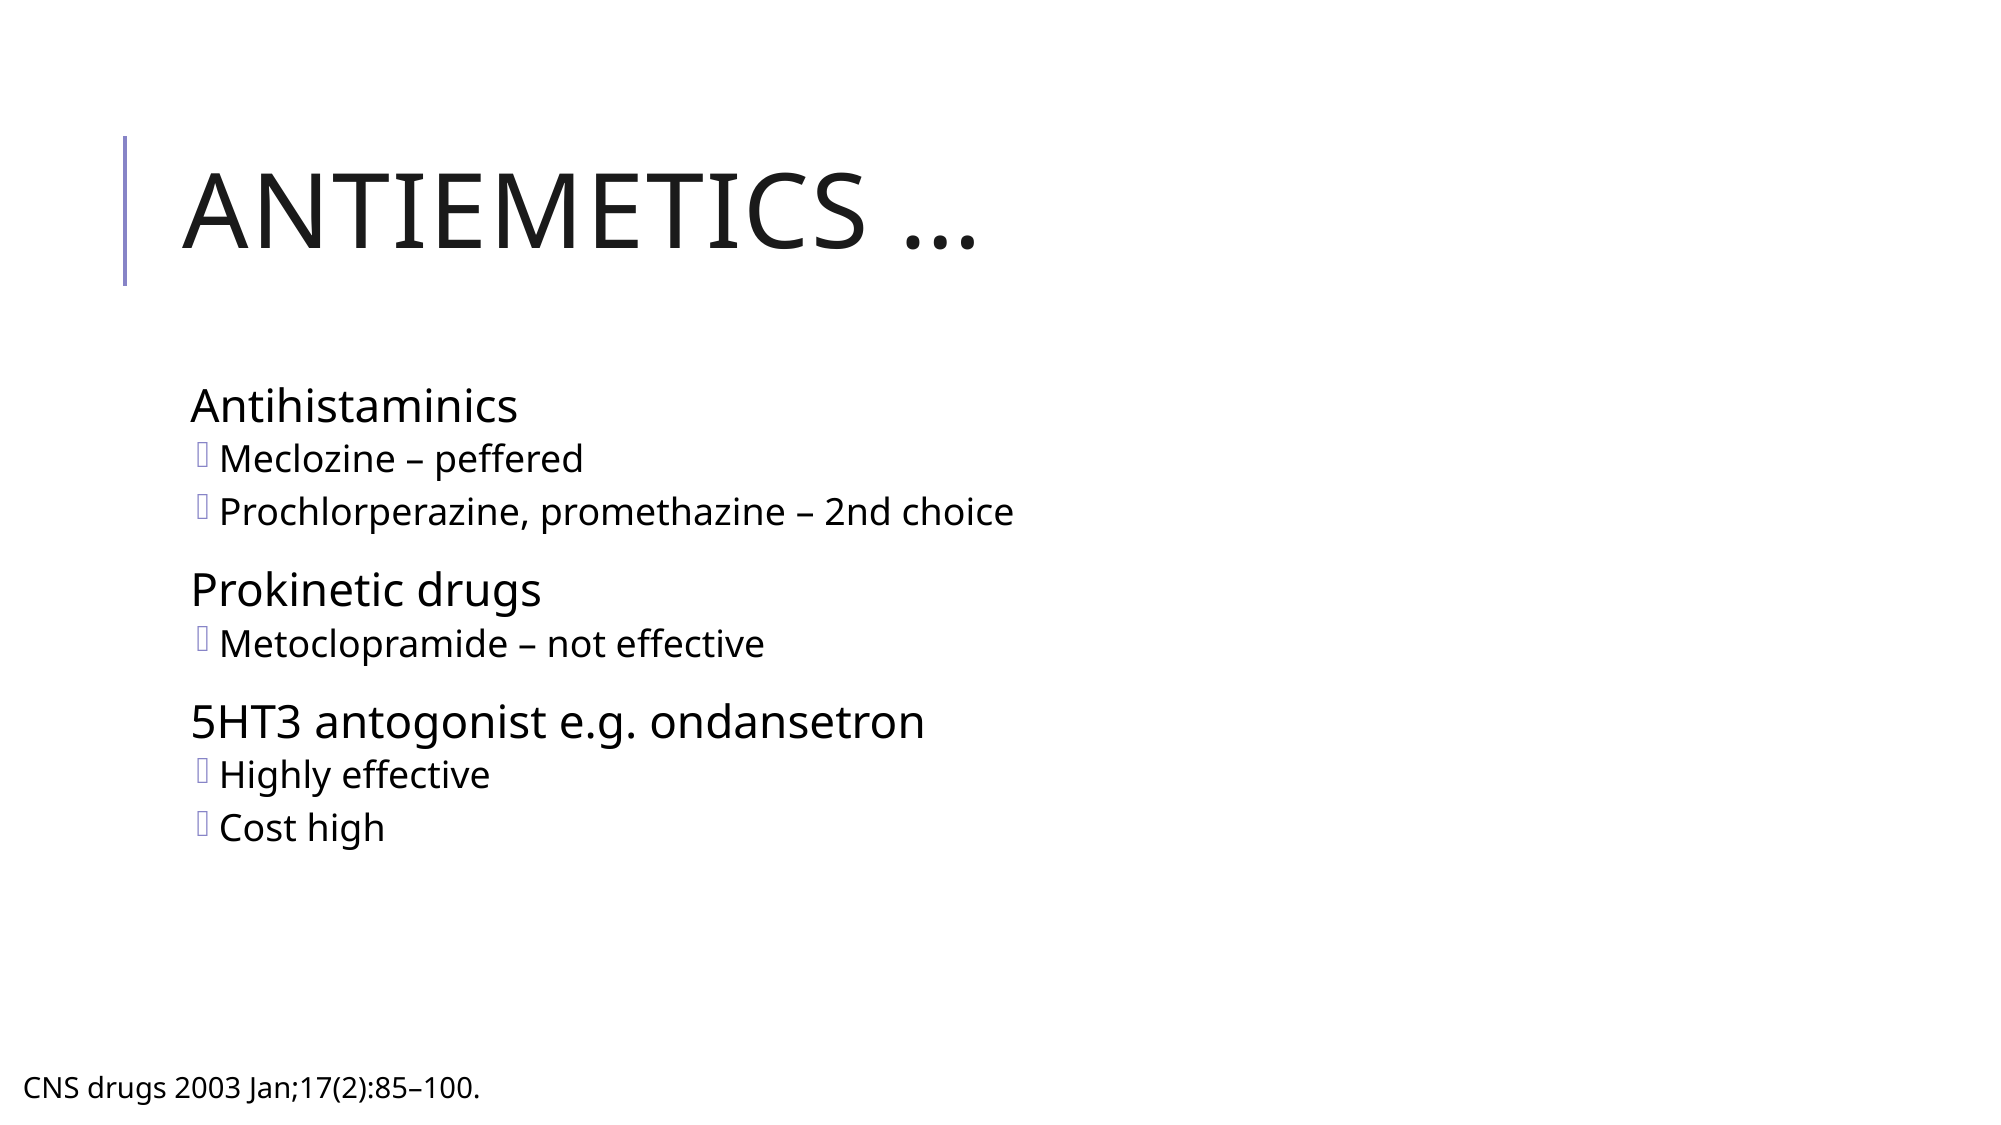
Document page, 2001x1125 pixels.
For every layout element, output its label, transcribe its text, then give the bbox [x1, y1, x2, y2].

title Antiemetics … [168, 96, 1763, 342]
list Antihistaminics Meclozine – peffered Prochlorperazine, promethazine – 2nd choice Prokinetic drugs Metoclopramide – not effective 5HT3 antogonist e.g. ondansetron Highly effective Cost high [168, 375, 1763, 1035]
text_box CNS drugs 2003 Jan;17(2):85–100. [8, 1061, 496, 1112]
